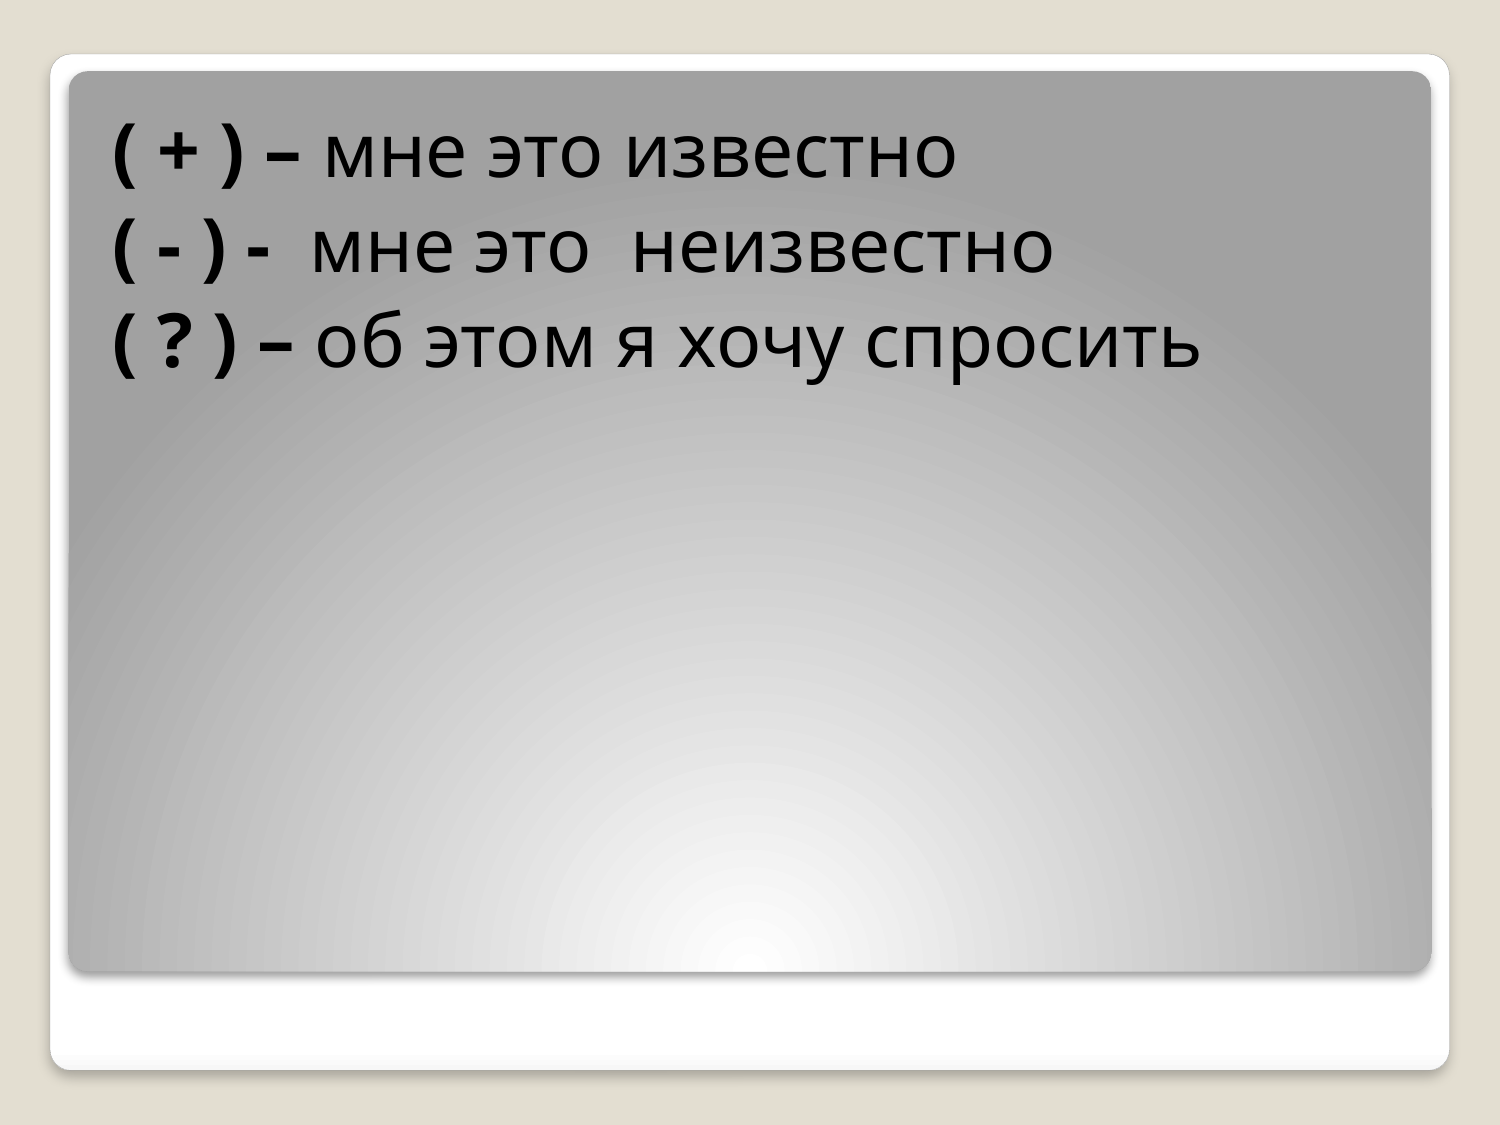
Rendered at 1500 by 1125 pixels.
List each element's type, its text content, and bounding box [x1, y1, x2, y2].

list ( + ) – мне это известно ( - ) - мне это неизвестно ( ? ) – об этом я хочу спросить [82, 86, 1425, 774]
